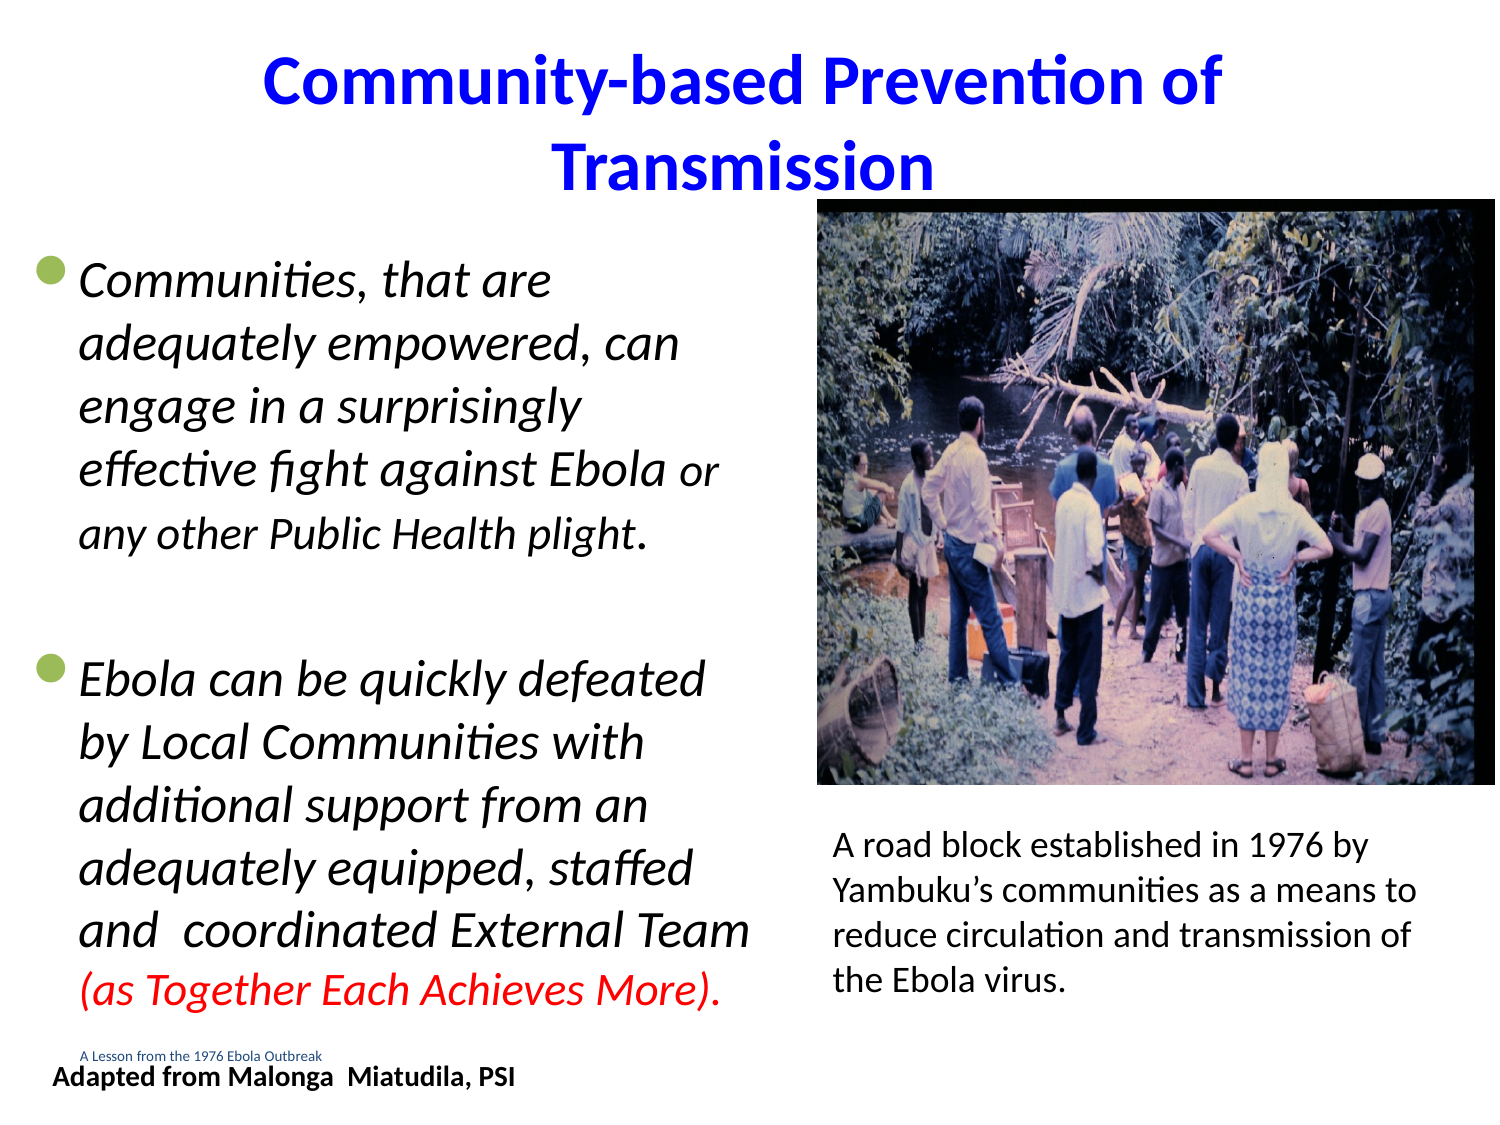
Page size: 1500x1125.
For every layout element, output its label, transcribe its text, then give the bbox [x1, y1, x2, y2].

text_box Adapted from Malonga Miatudila, PSI [37, 1049, 638, 1100]
text_box A Lesson from the 1976 Ebola Outbreak [79, 936, 671, 1083]
picture [817, 199, 1495, 785]
text_box A road block established in 1976 by Yambuku’s communities as a means to reduce circulation and transmission of the Ebola virus. [817, 812, 1482, 1008]
text_box [17, 662, 818, 1076]
title Community-based Prevention of Transmission [62, 24, 1425, 213]
text_box Communities, that are adequately empowered, can engage in a surprisingly effective fight against Ebola or any other Public Health plight. Ebola can be quickly defeated by Local Communities with additional support from an adequately equipped, staffed and coordinated External Team (as Together Each Achieves More). [17, 237, 775, 662]
